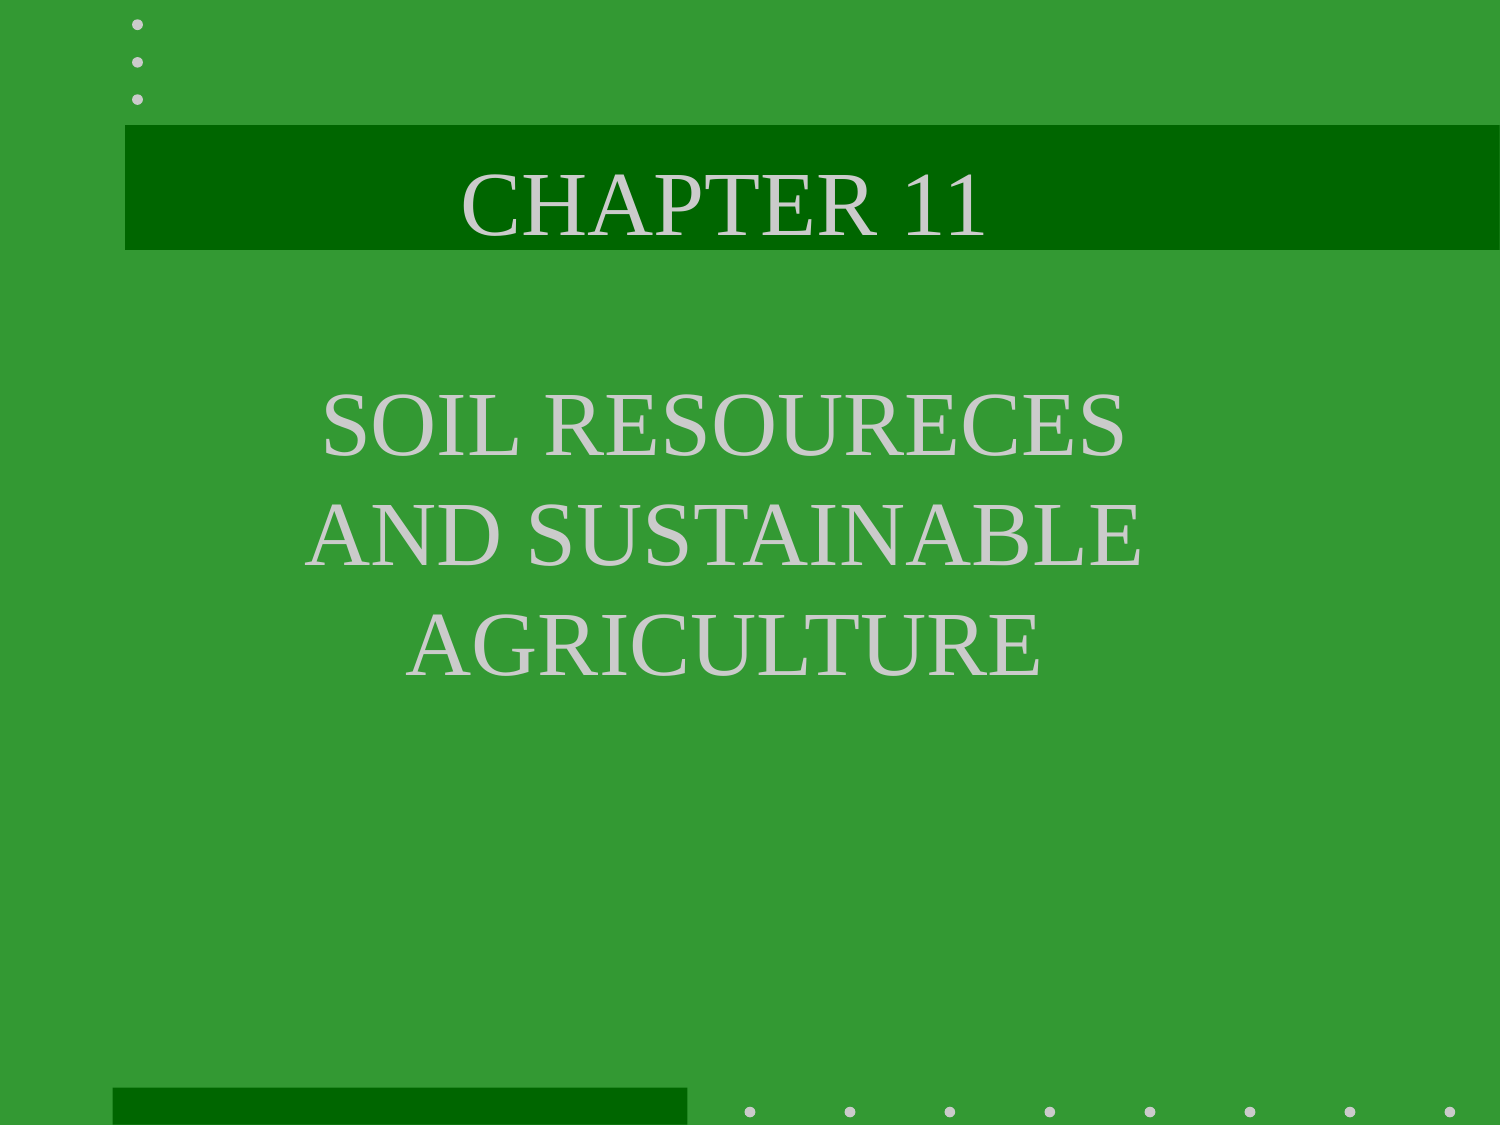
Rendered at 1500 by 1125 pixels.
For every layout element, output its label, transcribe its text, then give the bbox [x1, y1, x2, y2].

title CHAPTER 11 SOIL RESOURECES AND SUSTAINABLE AGRICULTURE [212, 37, 1238, 801]
